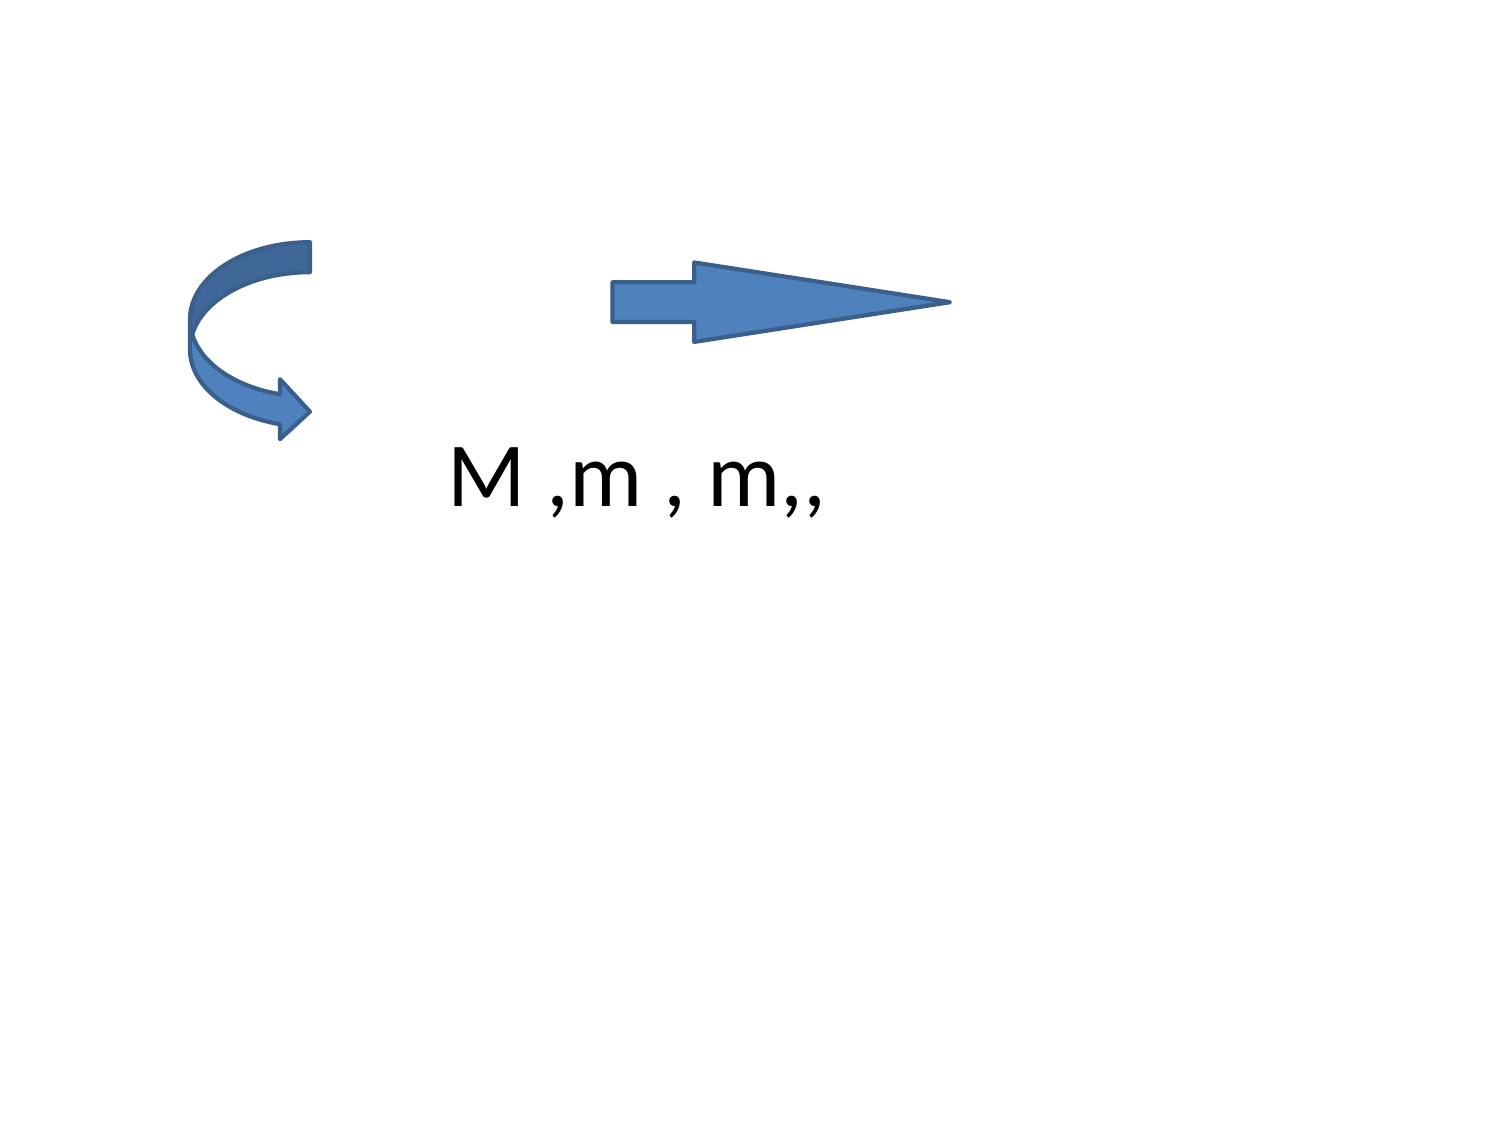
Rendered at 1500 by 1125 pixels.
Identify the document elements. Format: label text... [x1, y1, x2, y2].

text_box [610, 260, 953, 345]
text_box [187, 240, 313, 442]
title M ,m , m,, [0, 349, 1276, 591]
